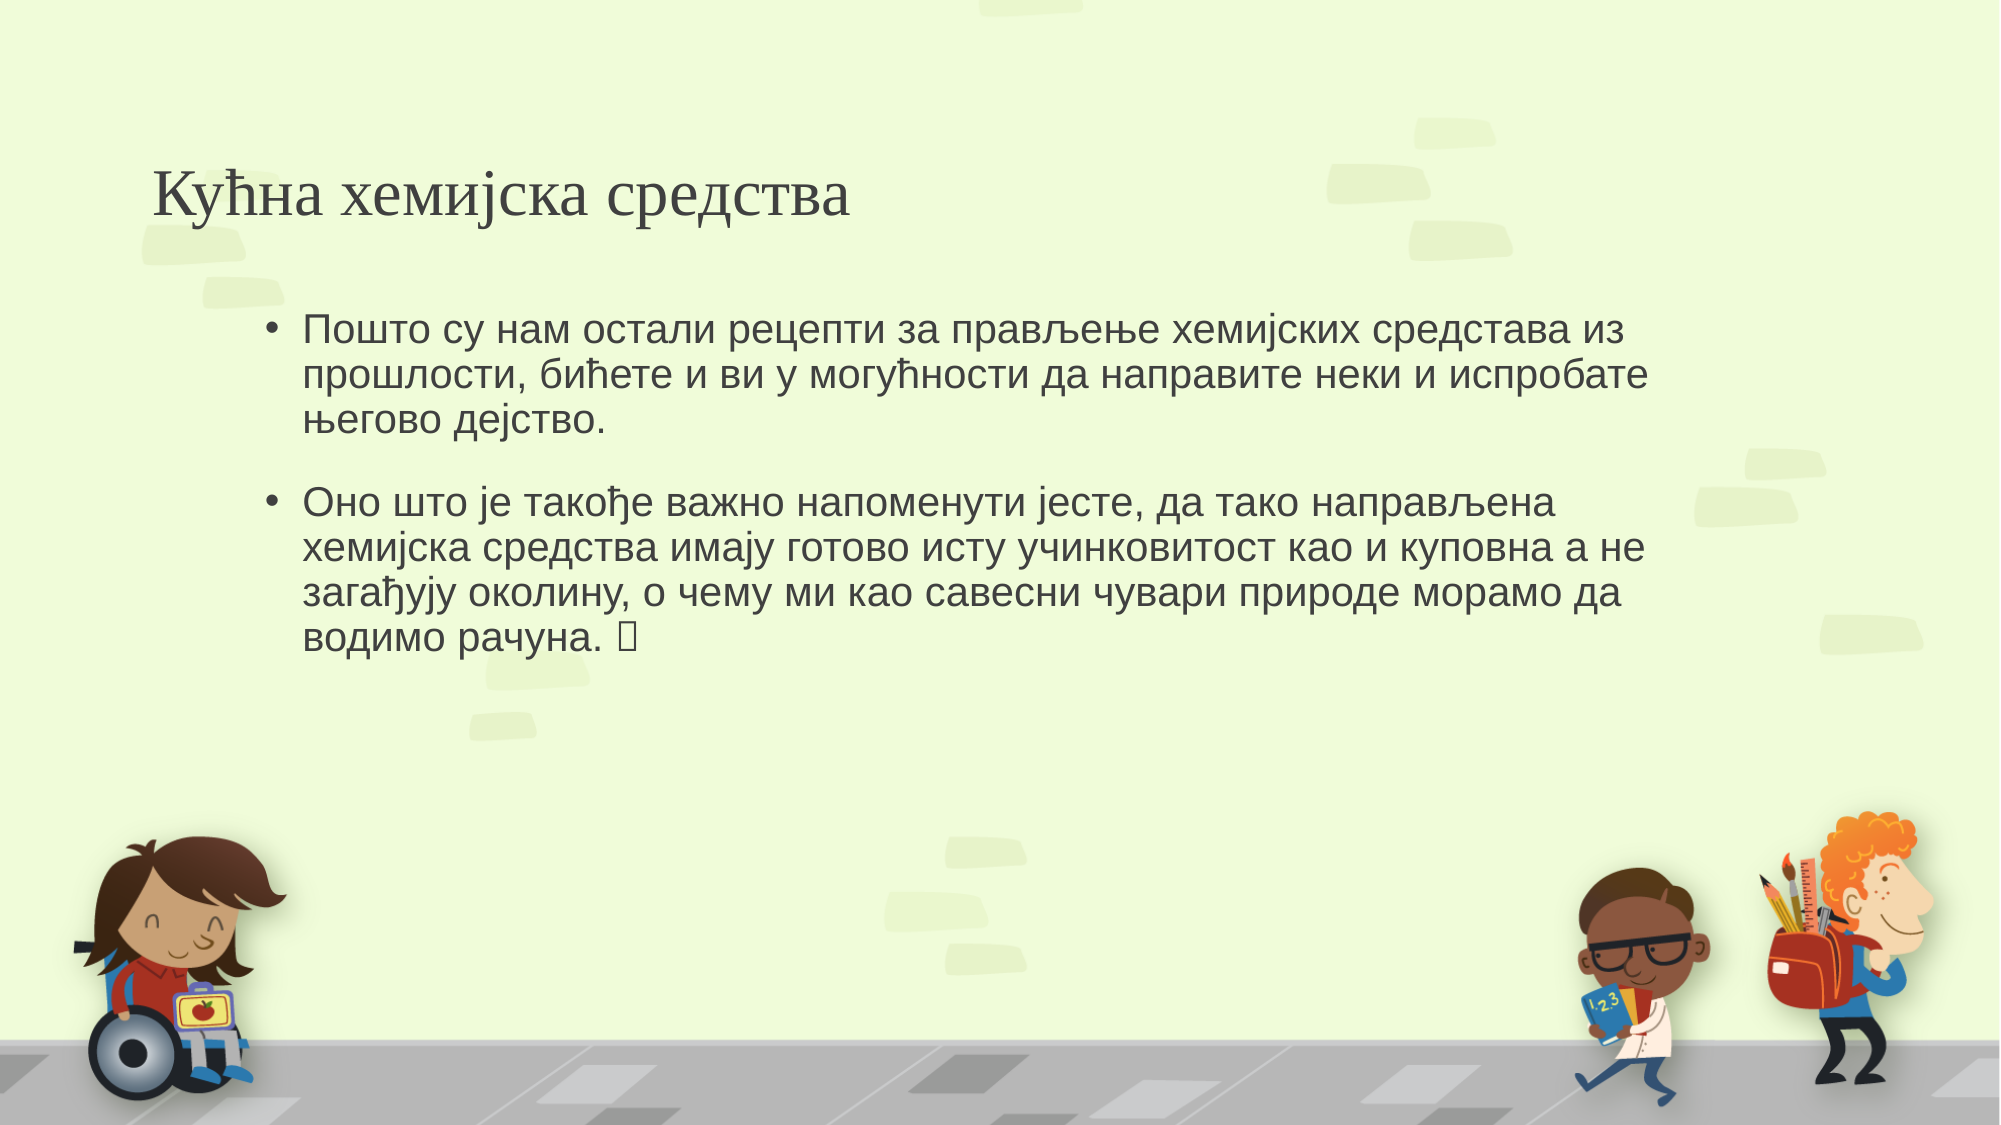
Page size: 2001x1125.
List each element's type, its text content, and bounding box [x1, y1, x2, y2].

picture [0, 0, 2000, 1125]
list Пошто су нам остали рецепти за прављење хемијских средстава из прошлости, бићете и ви у могућности да направите неки и испробате његово дејство. Оно што је такође важно напоменути јесте, да тако направљена хемијска средства имају готово исту учинковитост као и куповна а не загађују околину, о чему ми као савесни чувари природе морамо да водимо рачуна.  [249, 299, 1750, 870]
title Кућна хемијска средства [137, 59, 1750, 238]
